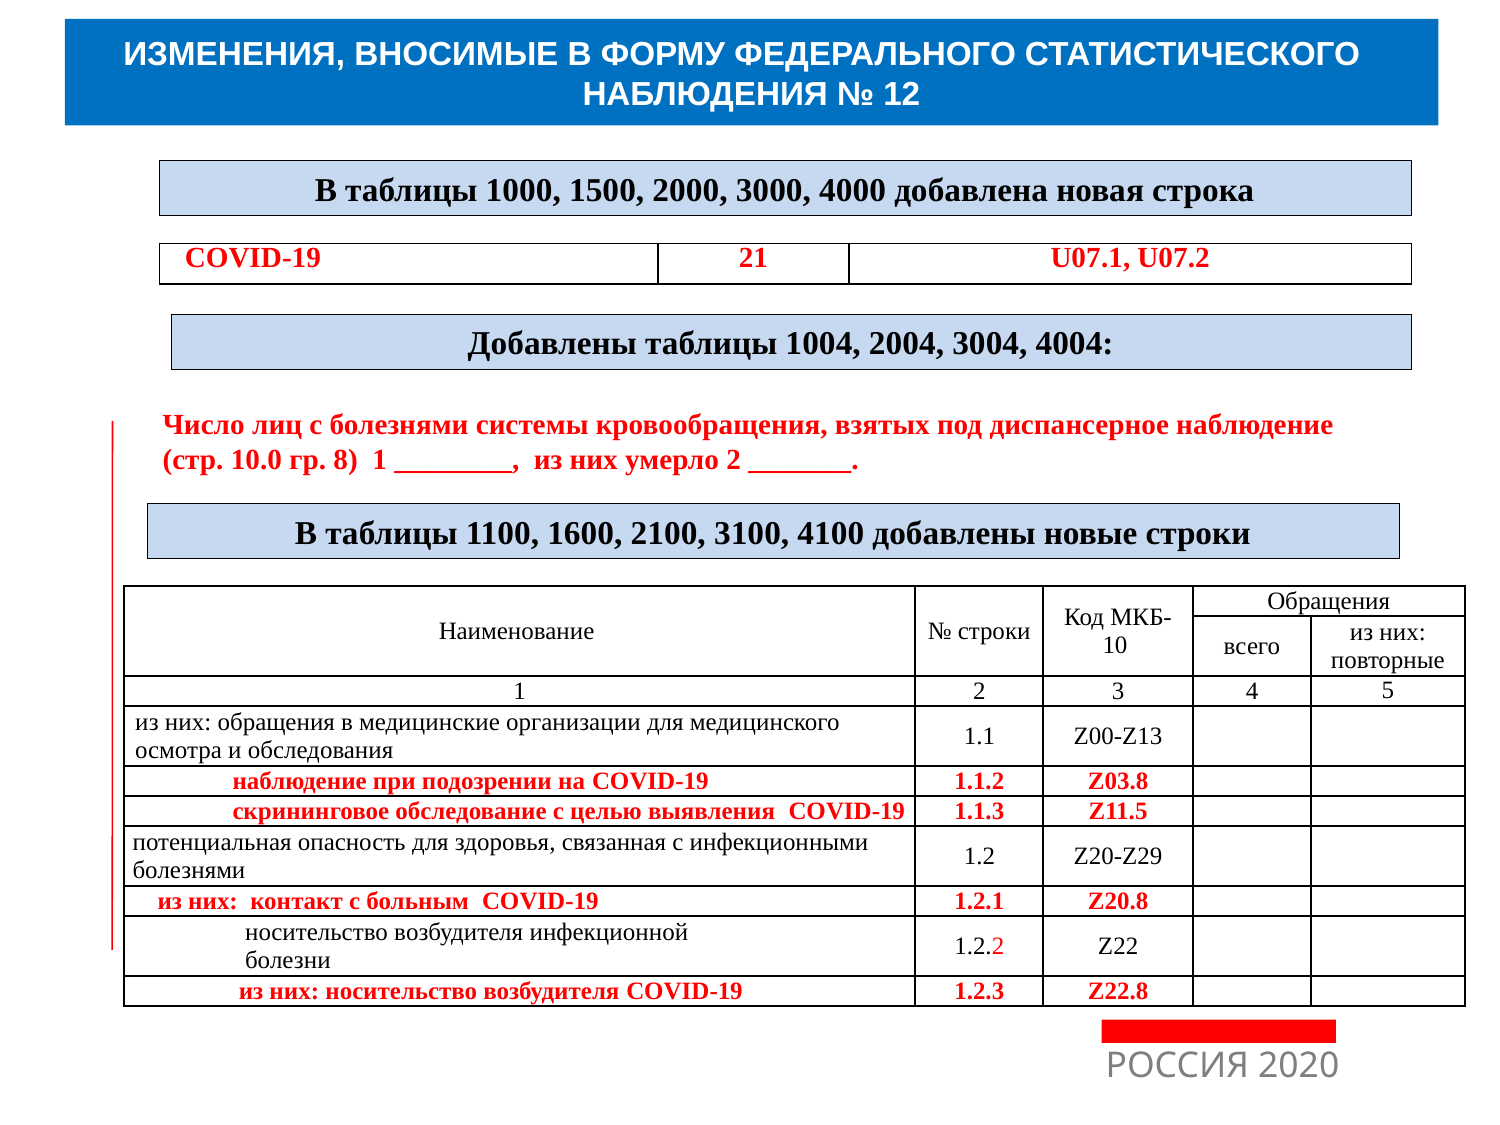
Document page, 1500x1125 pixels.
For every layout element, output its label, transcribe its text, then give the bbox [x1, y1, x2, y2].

text_box [112, 480, 1435, 555]
table_cell из них: носительство возбудителя COVID-19 [125, 977, 914, 1005]
subtitle РОССИЯ 2020 [1089, 1042, 1372, 1114]
table_cell [1312, 767, 1464, 795]
table_cell 1.2.2 [916, 917, 1042, 975]
table_cell [1312, 827, 1464, 885]
table_cell 1.1 [916, 707, 1042, 765]
table_cell наблюдение при подозрении на COVID-19 [125, 767, 914, 795]
table_cell 2 [916, 677, 1042, 705]
table_cell 1.1.2 [916, 767, 1042, 795]
table_header U07.1, U07.2 [850, 244, 1411, 283]
table_cell Z22.8 [1044, 977, 1192, 1005]
table_cell из них: контакт с больным COVID-19 [125, 887, 914, 915]
table_cell Z20.8 [1044, 887, 1192, 915]
table_cell [1194, 707, 1310, 765]
table_cell [1194, 797, 1310, 825]
table_cell [1194, 917, 1310, 975]
text_box ИЗМЕНЕНИЯ, ВНОСИМЫЕ В ФОРМУ ФЕДЕРАЛЬНОГО СТАТИСТИЧЕСКОГО НАБЛЮДЕНИЯ № 12 [63, 17, 1441, 128]
text_box [1101, 1019, 1336, 1043]
table_cell Z11.5 [1044, 797, 1192, 825]
table_cell [1194, 887, 1310, 915]
table_cell [1312, 707, 1464, 765]
table_cell 1.2 [916, 827, 1042, 885]
table_cell носительство возбудителя инфекционной болезни [125, 917, 914, 975]
table_cell из них: обращения в медицинские организации для медицинского осмотра и обследования [125, 707, 914, 765]
table_cell Z03.8 [1044, 767, 1192, 795]
table_cell Z00-Z13 [1044, 707, 1192, 765]
table_header Обращения [1194, 587, 1464, 615]
table_cell 3 [1044, 677, 1192, 705]
table_header 21 [659, 244, 848, 283]
table_cell [1312, 797, 1464, 825]
table_header Код МКБ-10 [1044, 587, 1192, 675]
table_cell 5 [1312, 677, 1464, 705]
table_cell [1312, 977, 1464, 1005]
table_cell Z22 [1044, 917, 1192, 975]
table_cell [1312, 917, 1464, 975]
table_cell 1.1.3 [916, 797, 1042, 825]
table_cell [1194, 827, 1310, 885]
table_header Наименование [125, 587, 914, 675]
table_cell [1194, 767, 1310, 795]
text_box Число лиц с болезнями системы кровообращения, взятых под диспансерное наблюдение (стр. 10.0 гр. 8) 1 ________, из них умерло 2 _______. [147, 397, 1388, 483]
table_cell Z20-Z29 [1044, 827, 1192, 885]
table_header COVID-19 [160, 244, 657, 283]
table_cell потенциальная опасность для здоровья, связанная с инфекционными болезнями [125, 827, 914, 885]
text_box В таблицы 1000, 1500, 2000, 3000, 4000 добавлена новая строка [159, 160, 1412, 216]
table_cell [1312, 887, 1464, 915]
table_cell 1 [125, 677, 914, 705]
table_cell 1.2.1 [916, 887, 1042, 915]
text_box В таблицы 1100, 1600, 2100, 3100, 4100 добавлены новые строки [147, 503, 1400, 559]
text_box Добавлены таблицы 1004, 2004, 3004, 4004: [171, 314, 1412, 370]
table_cell всего [1194, 617, 1310, 675]
table_cell 1.2.3 [916, 977, 1042, 1005]
table_cell [1194, 977, 1310, 1005]
table_cell 4 [1194, 677, 1310, 705]
table_header № строки [916, 587, 1042, 675]
table_cell скрининговое обследование с целью выявления COVID-19 [125, 797, 914, 825]
table_cell из них: повторные [1312, 617, 1464, 675]
